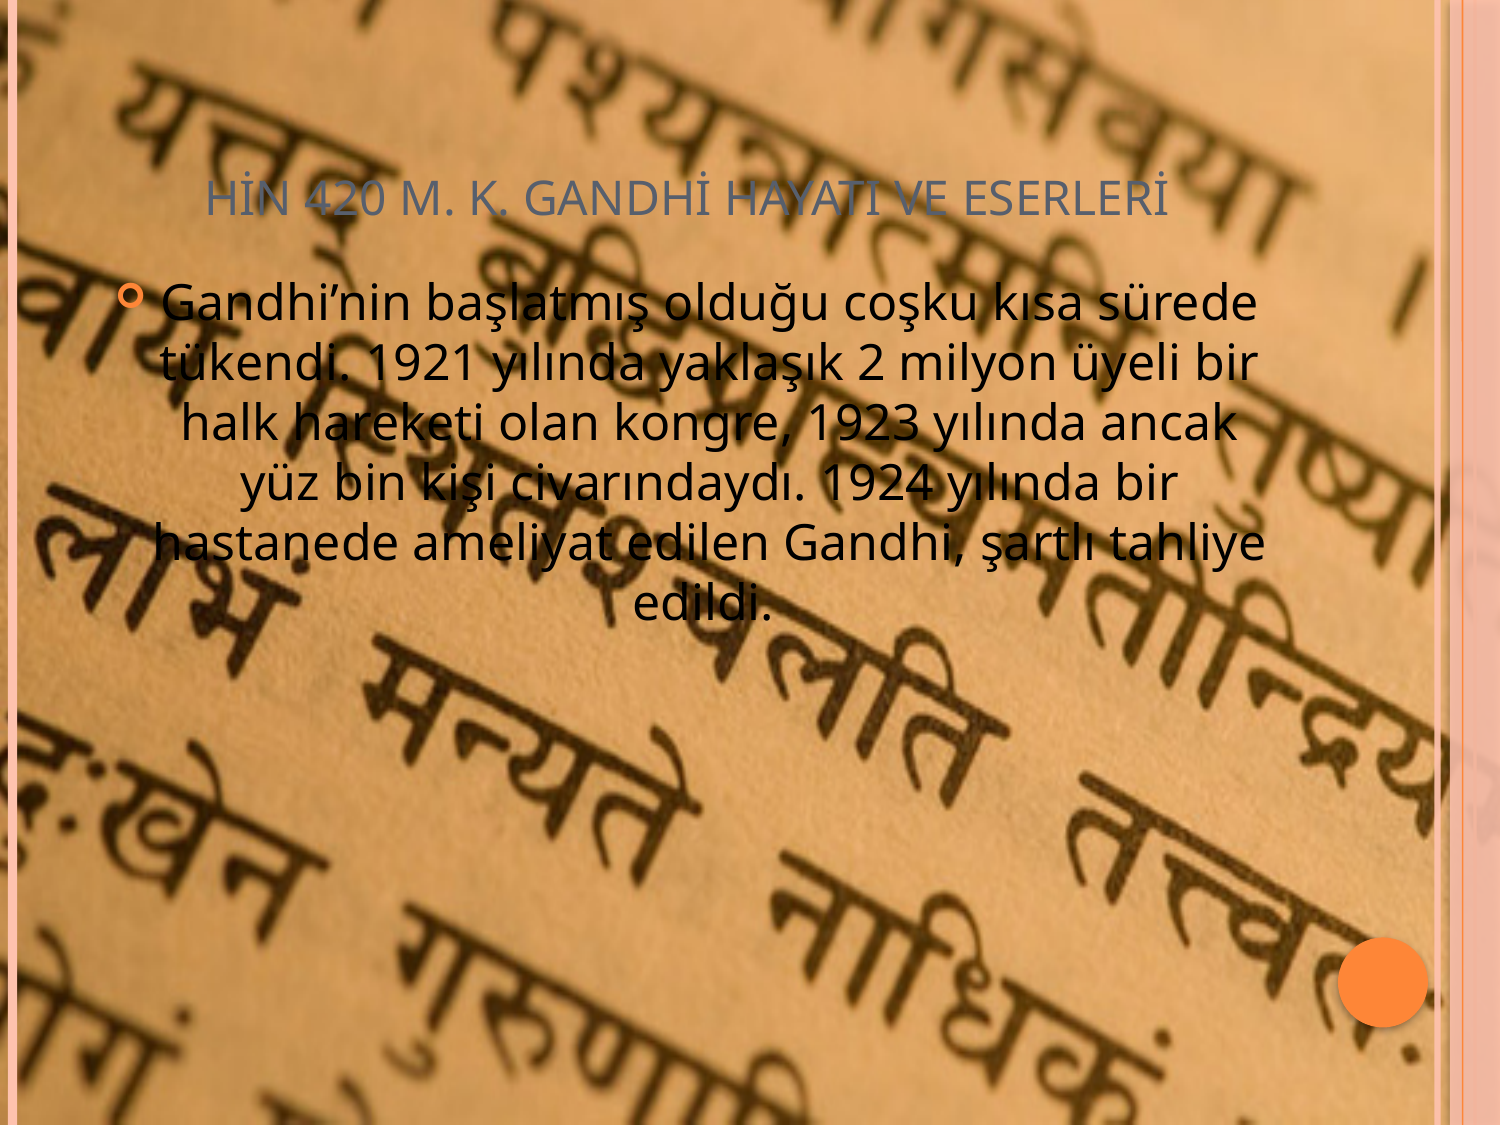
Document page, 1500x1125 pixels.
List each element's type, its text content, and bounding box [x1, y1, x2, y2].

picture [1441, 0, 1449, 1125]
picture [0, 0, 7, 1125]
list Gandhi’nin başlatmış olduğu coşku kısa sürede tükendi. 1921 yılında yaklaşık 2 milyon üyeli bir halk hareketi olan kongre, 1923 yılında ancak yüz bin kişi civarındaydı. 1924 yılında bir hastanede ameliyat edilen Gandhi, şartlı tahliye edildi. [75, 262, 1300, 1062]
picture [18, 0, 1434, 1125]
title HİN 420 M. K. GANDHİ HAYATI VE ESERLERİ [75, 45, 1300, 233]
